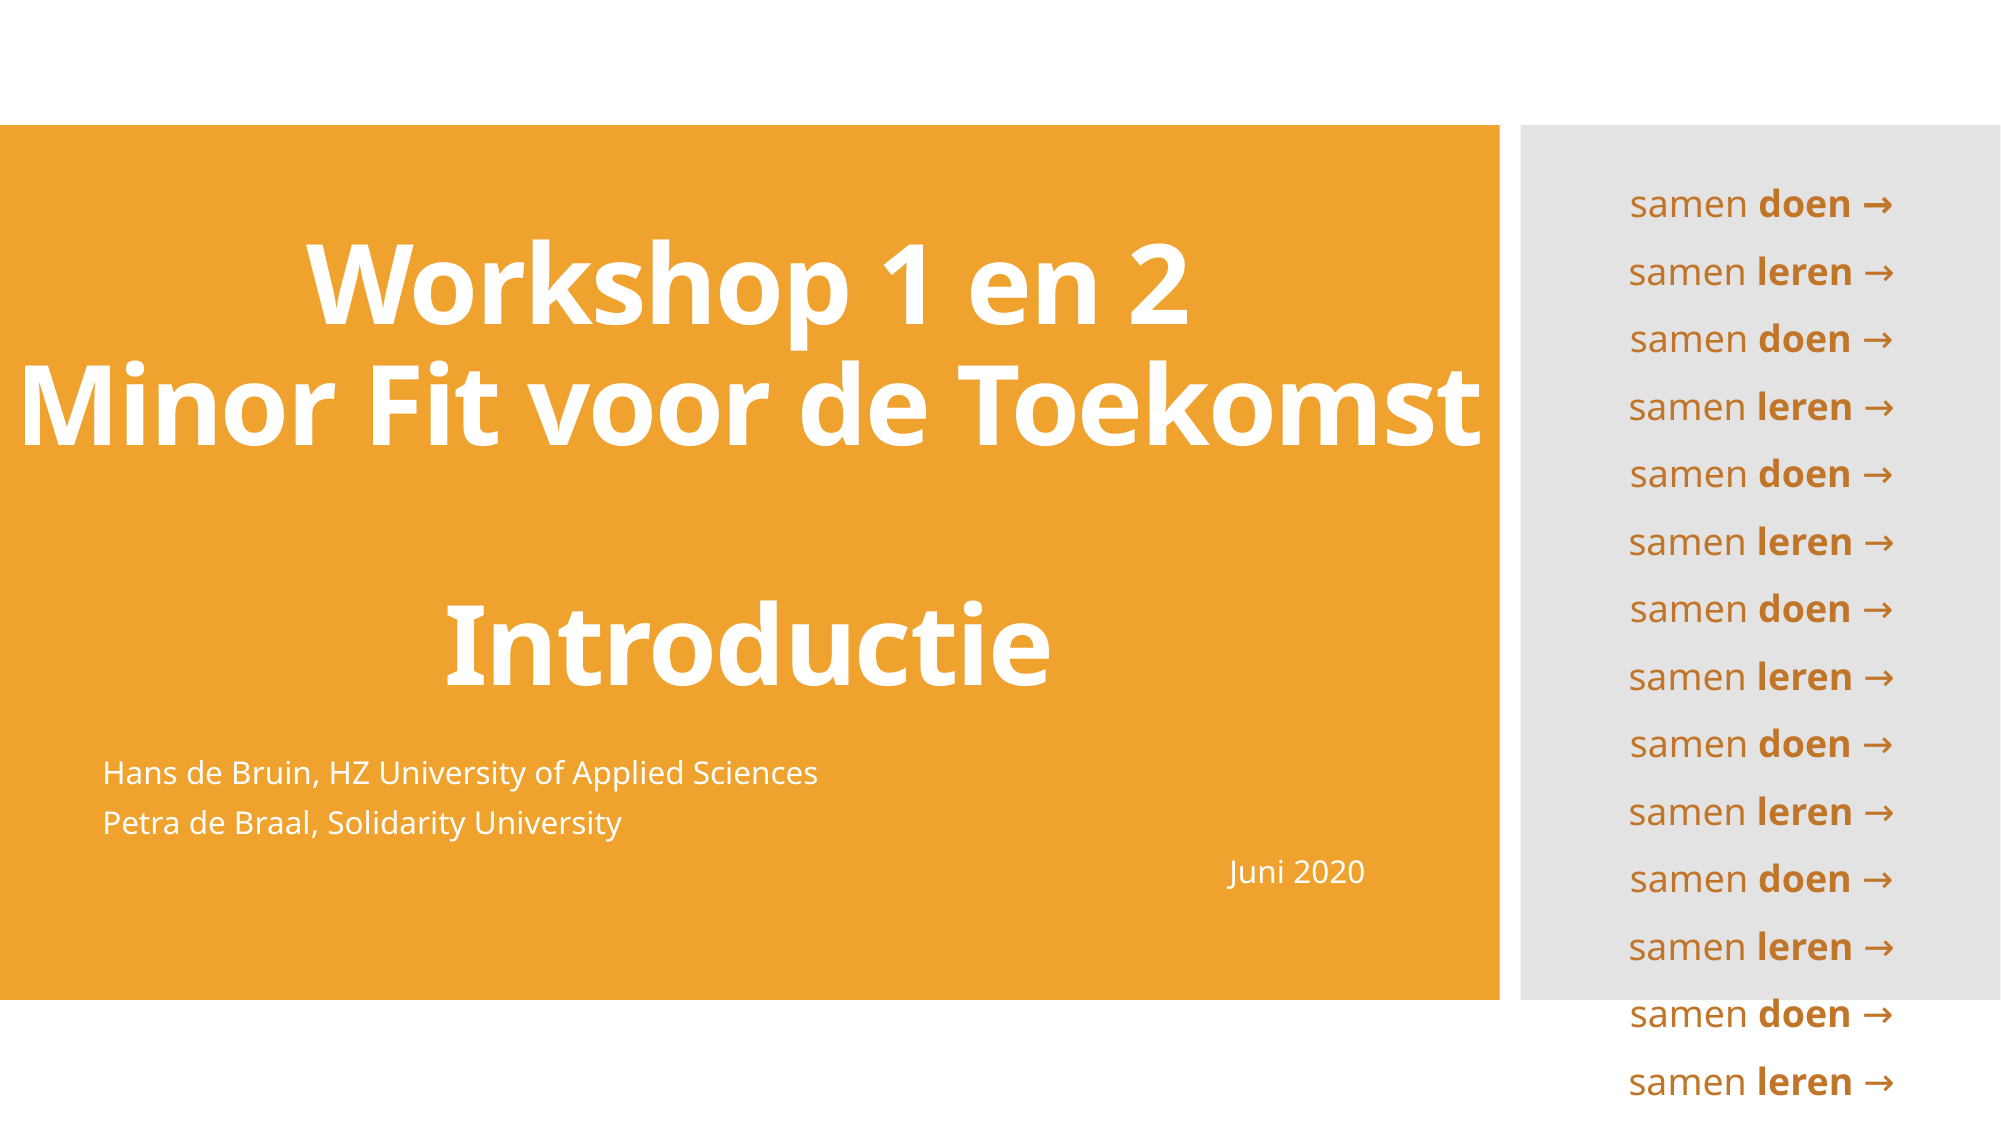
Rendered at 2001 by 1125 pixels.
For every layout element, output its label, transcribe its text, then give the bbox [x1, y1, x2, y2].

title Workshop 1 en 2 Minor Fit voor de Toekomst Introductie [0, 202, 1499, 737]
subtitle Hans de Bruin, HZ University of Applied Sciences Petra de Braal, Solidarity University Juni 2020 [87, 749, 1381, 900]
text_box samen doen → samen leren → samen doen → samen leren → samen doen → samen leren → samen doen → samen leren → samen doen → samen leren → samen doen → samen leren → samen doen → samen leren → samen doen → samen leren → … [1568, 150, 1955, 1125]
